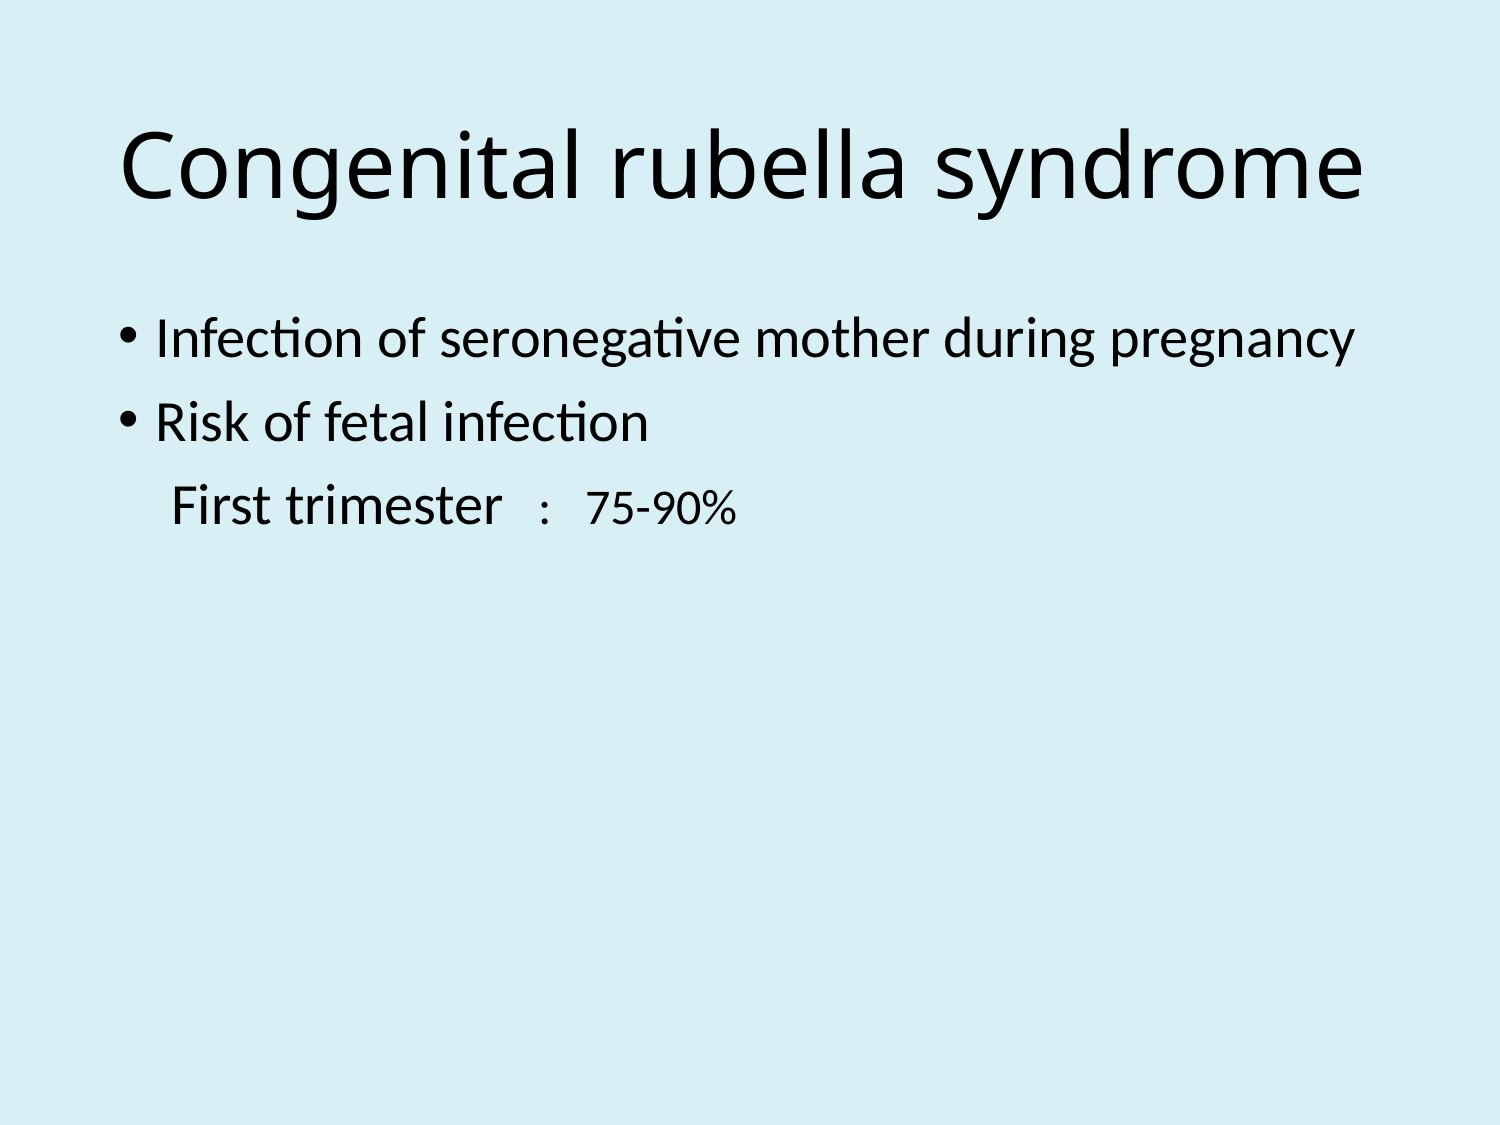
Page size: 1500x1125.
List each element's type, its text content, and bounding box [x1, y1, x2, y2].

title Congenital rubella syndrome [103, 59, 1397, 278]
list Infection of seronegative mother during pregnancy Risk of fetal infection First trimester : 75-90% [103, 299, 1397, 1014]
